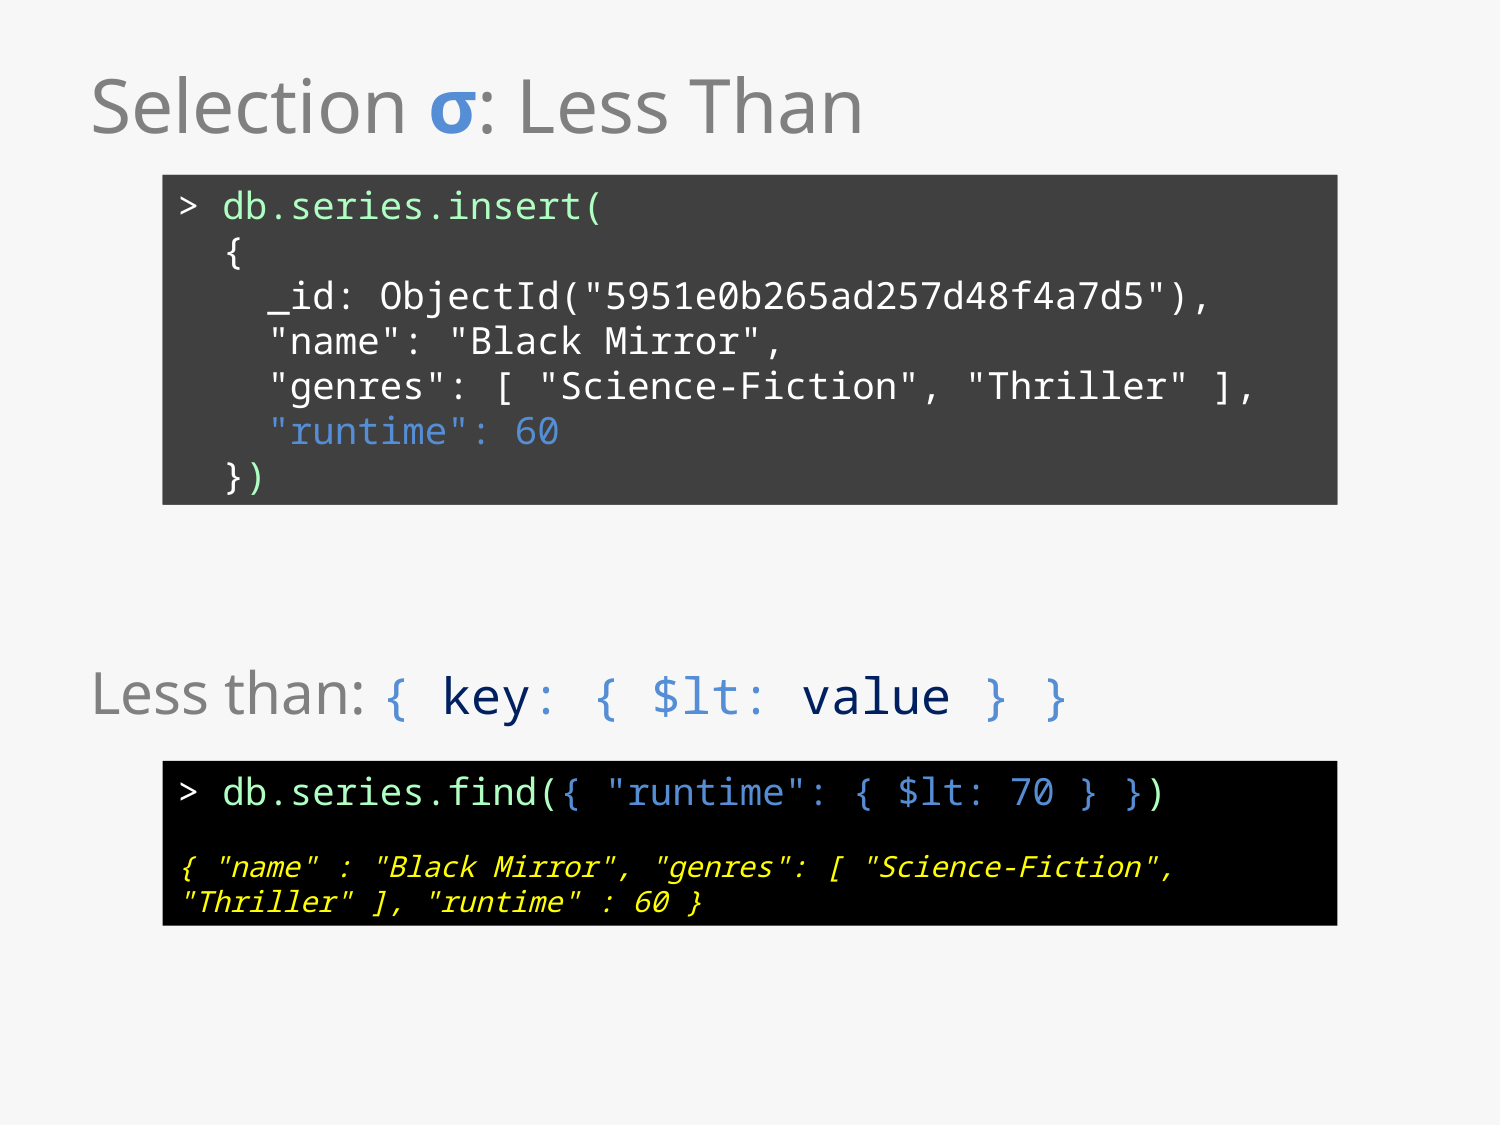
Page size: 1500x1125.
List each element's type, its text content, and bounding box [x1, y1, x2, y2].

title Selection σ: Less Than [75, 45, 1425, 163]
text_box Less than: { key: { $lt: value } } [74, 632, 1425, 750]
text_box > db.series.insert( { _id: ObjectId("5951e0b265ad257d48f4a7d5"), "name": "Black Mirror", "genres": [ "Science-Fiction", "Thriller" ], "runtime": 60 }) [162, 174, 1338, 505]
text_box > db.series.find({ "runtime": { $lt: 70 } }) { "name" : "Black Mirror", "genres": [ "Science-Fiction", "Thriller" ], "runtime" : 60 } [162, 760, 1338, 926]
